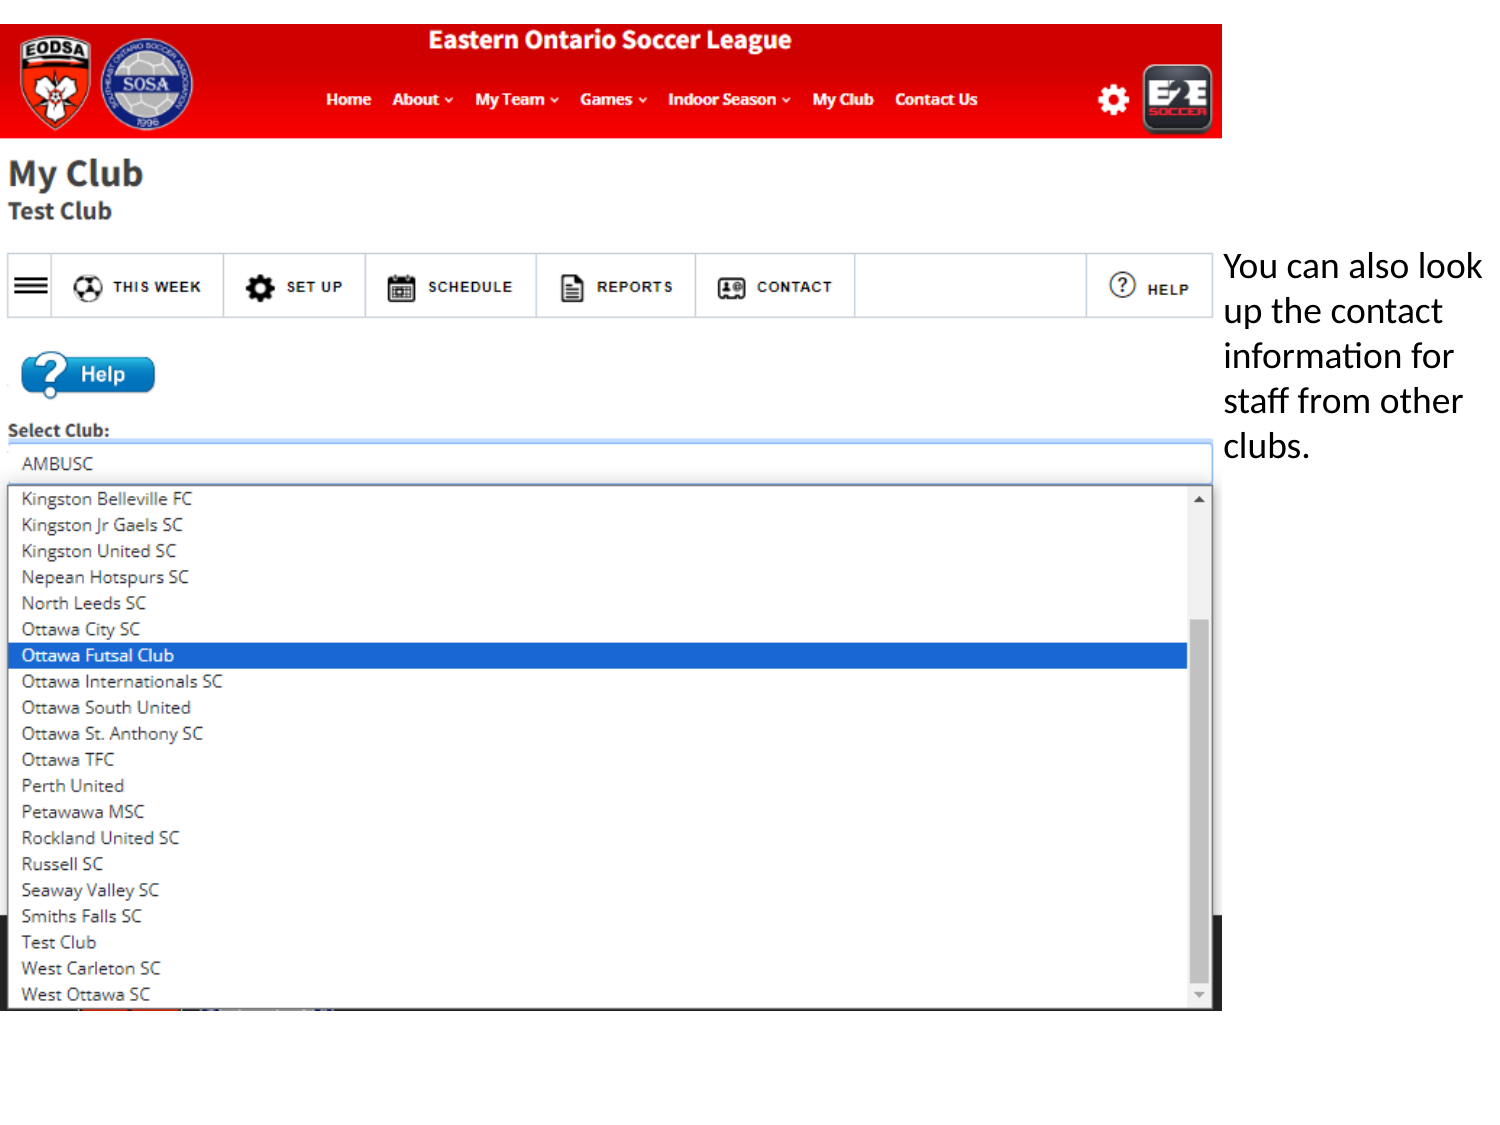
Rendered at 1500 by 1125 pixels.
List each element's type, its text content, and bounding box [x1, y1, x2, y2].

picture [0, 24, 1222, 1011]
text_box You can also look up the contact information for staff from other clubs. [1222, 233, 1500, 473]
